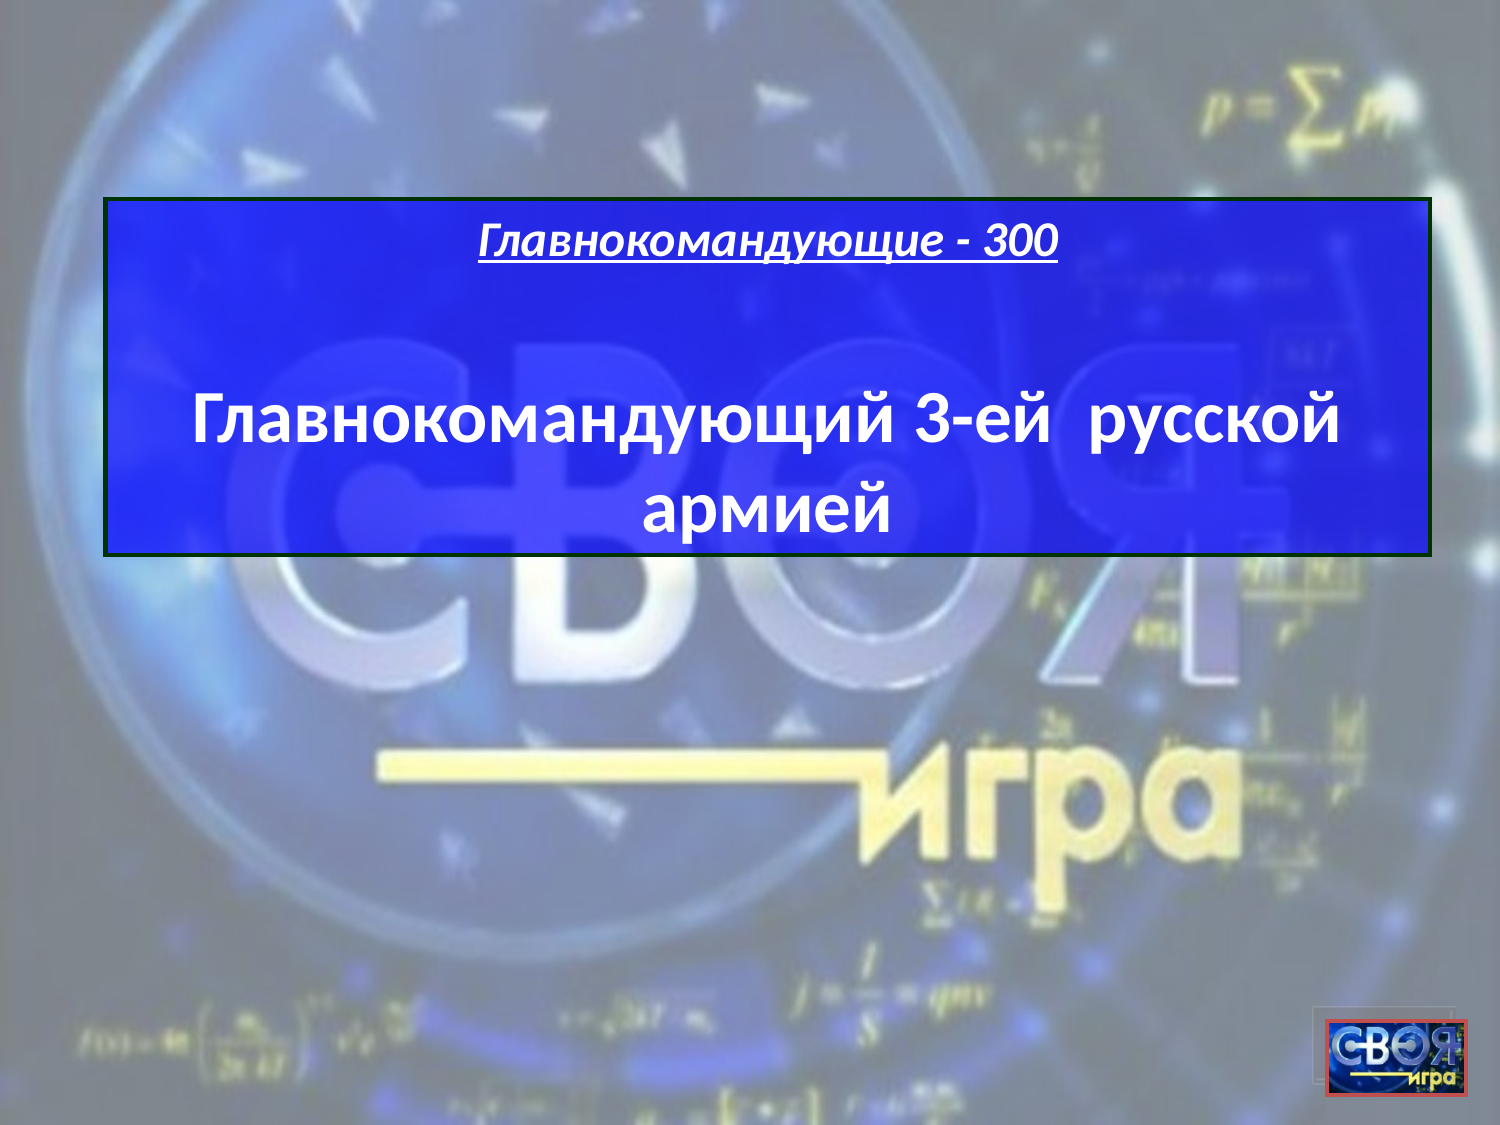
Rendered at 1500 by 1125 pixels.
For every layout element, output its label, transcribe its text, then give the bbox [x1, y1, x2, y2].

text_box Главнокомандующие - 300 Главнокомандующий 3-ей русской армией [105, 199, 1430, 556]
picture [1328, 1022, 1464, 1093]
